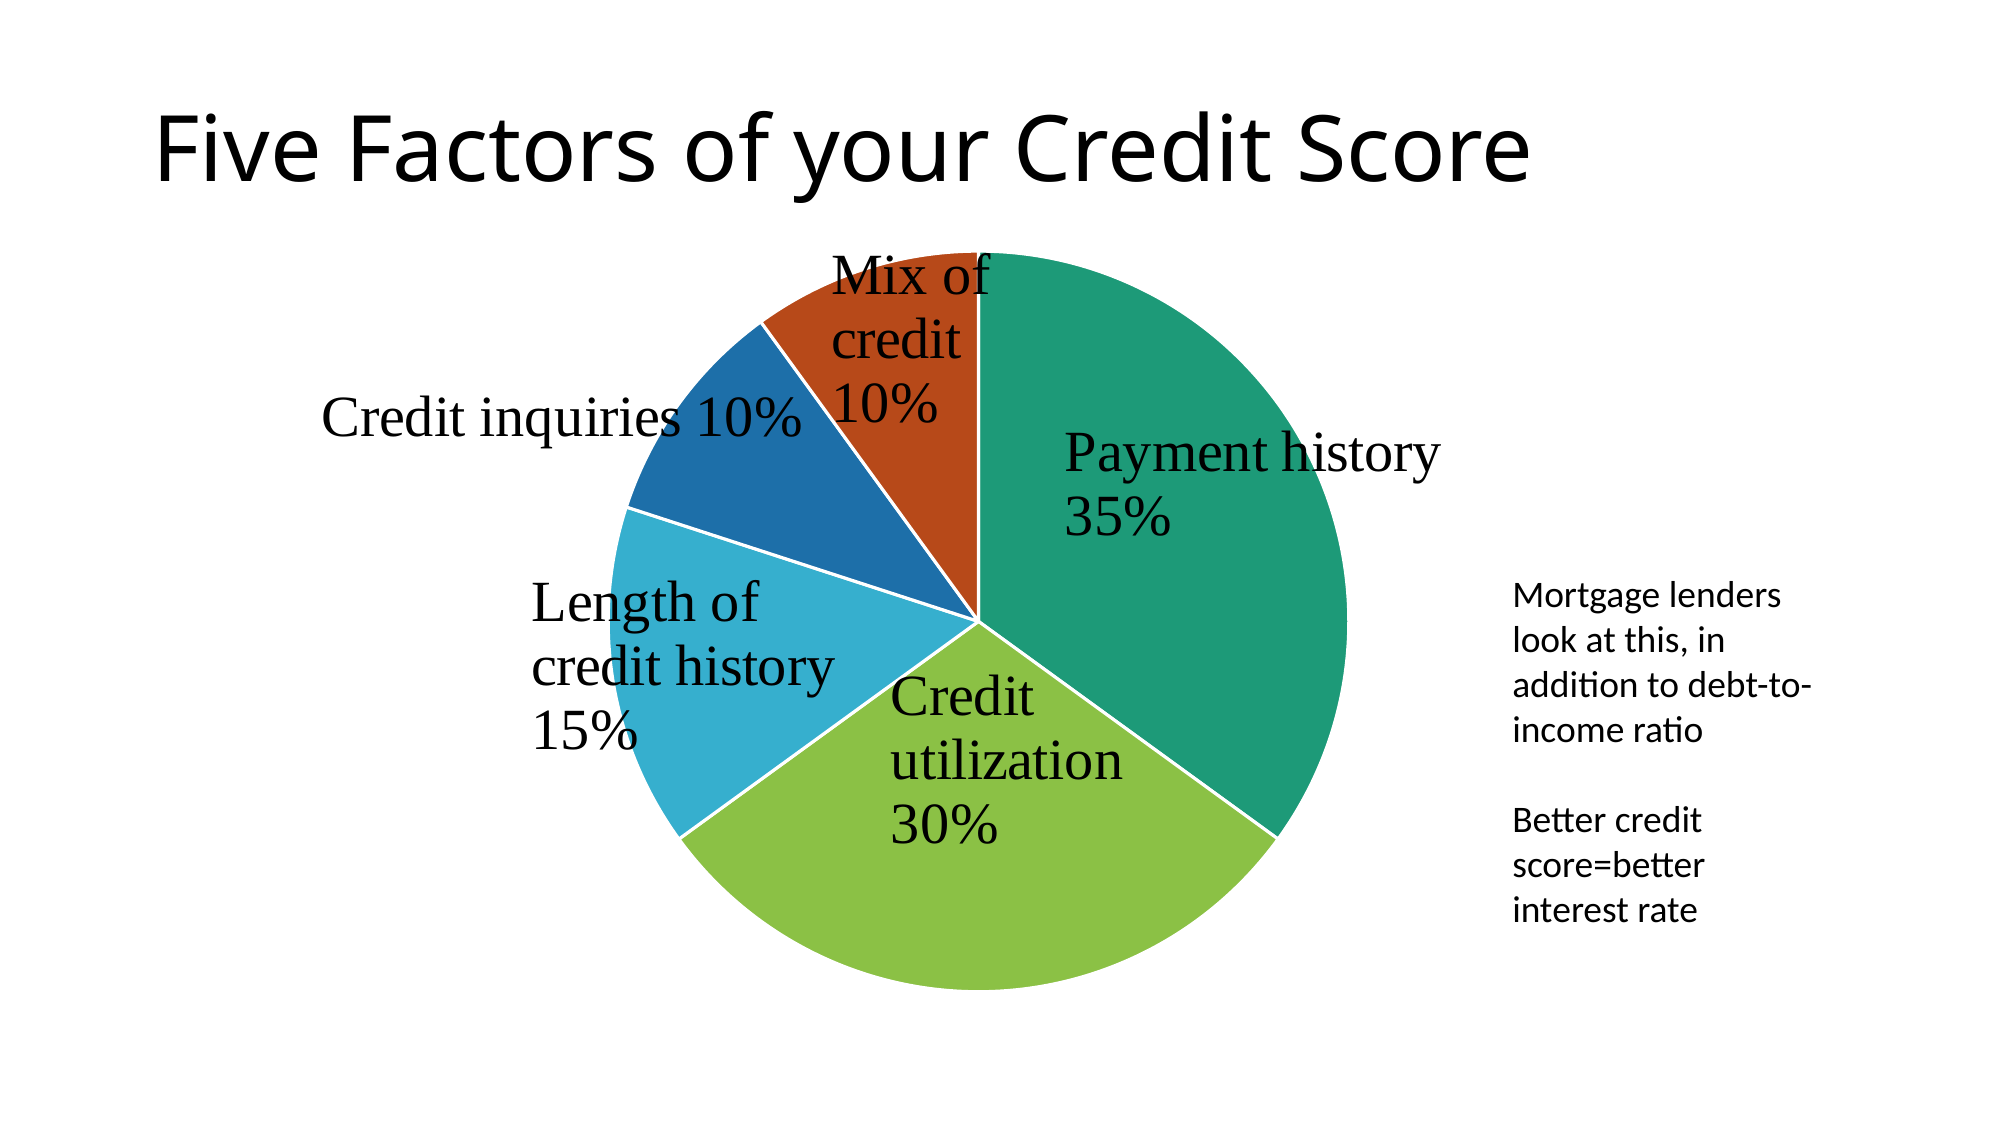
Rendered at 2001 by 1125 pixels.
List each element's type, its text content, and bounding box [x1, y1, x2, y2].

chart [115, 235, 1841, 1008]
title Five Factors of your Credit Score [137, 43, 1863, 261]
